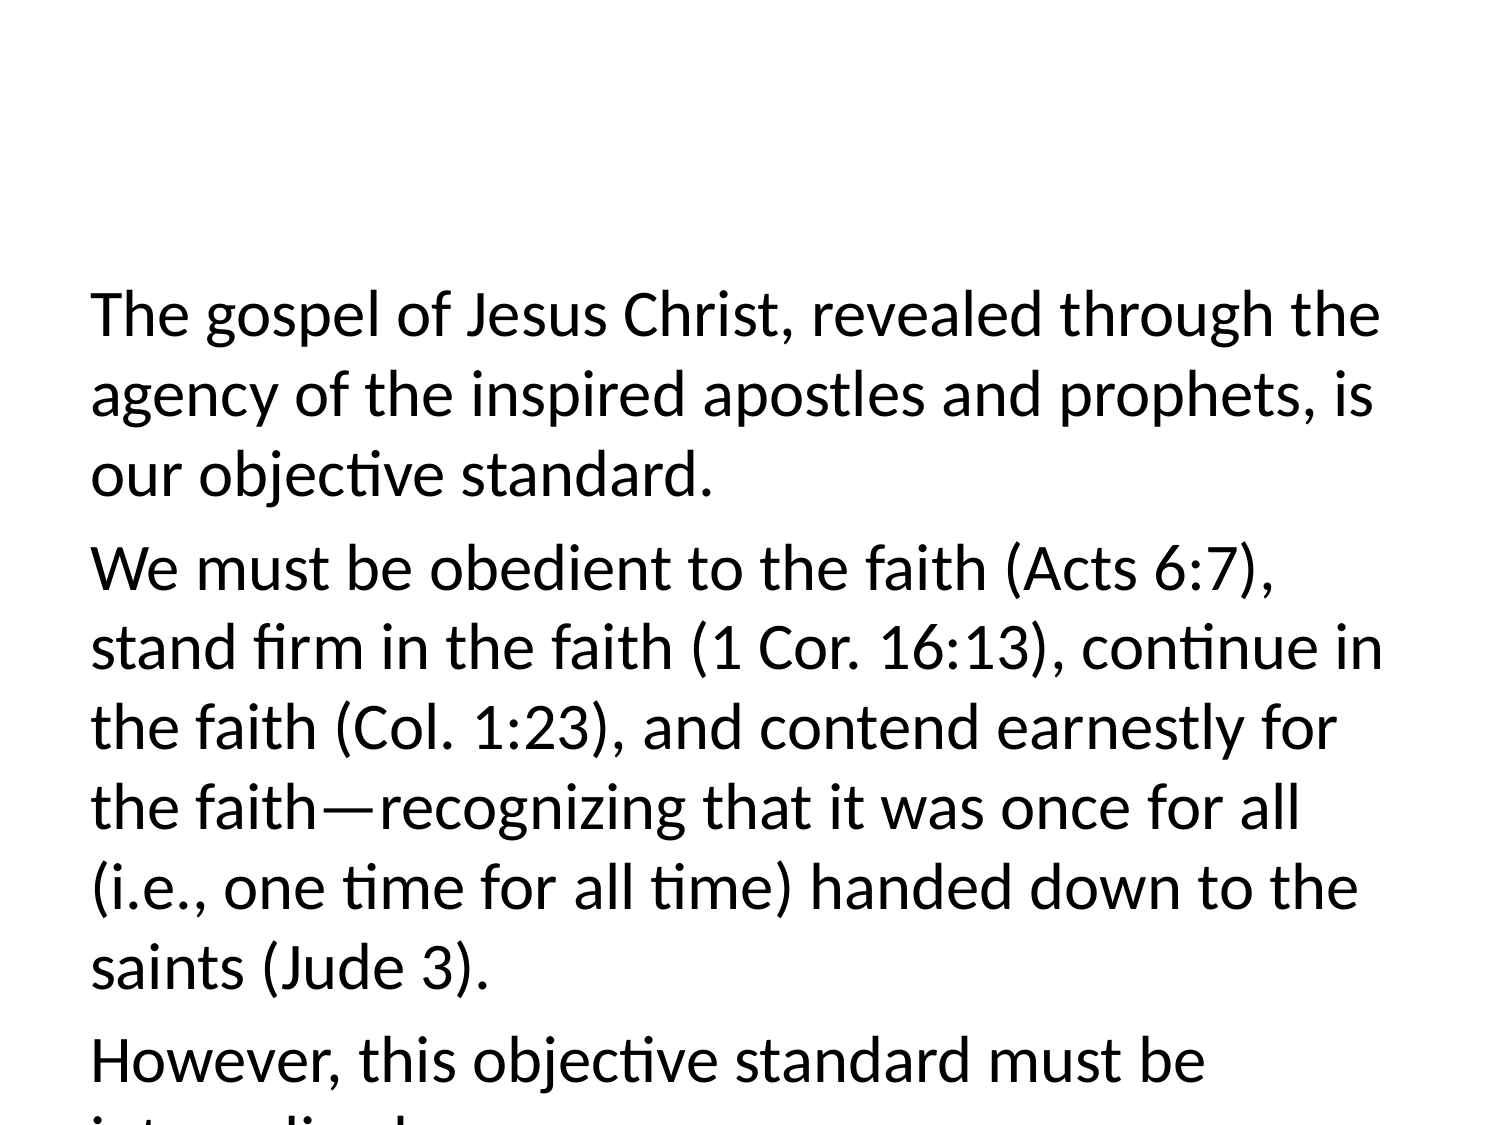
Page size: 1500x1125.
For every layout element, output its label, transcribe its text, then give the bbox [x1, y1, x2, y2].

list The gospel of Jesus Christ, revealed through the agency of the inspired apostles and prophets, is our objective standard. We must be obedient to the faith (Acts 6:7), stand firm in the faith (1 Cor. 16:13), continue in the faith (Col. 1:23), and contend earnestly for the faith—recognizing that it was once for all (i.e., one time for all time) handed down to the saints (Jude 3). However, this objective standard must be internalized. Like the Corinthians, our discipleship is evident as the gospel message is inscribed upon the fleshy tablets of the heart (2 Cor. 3:1-3), and we are thus transformed into the image of the Lord (2 Cor. 3:17-18). [75, 262, 1425, 1005]
